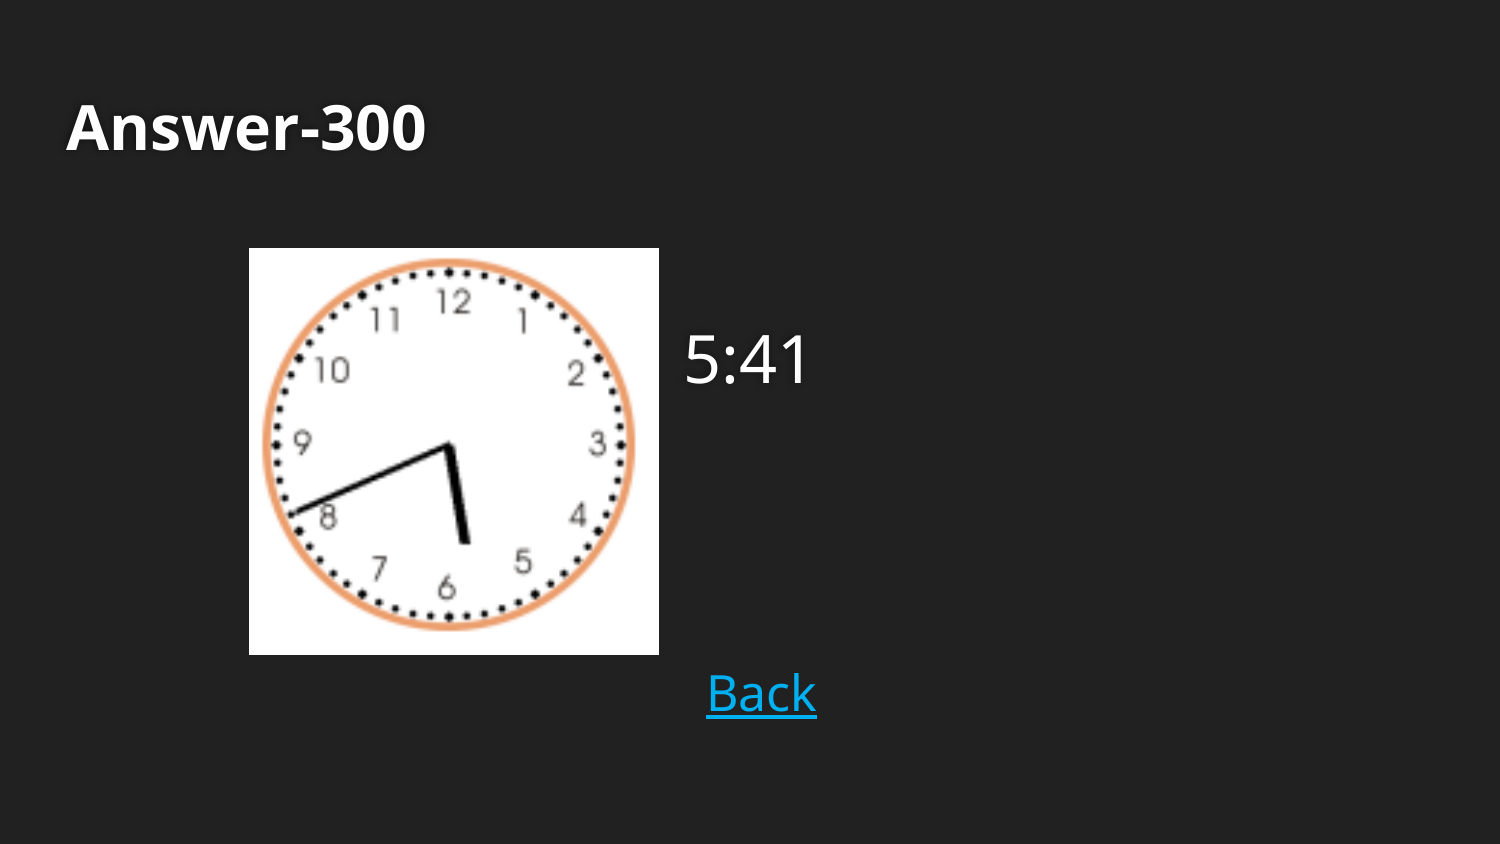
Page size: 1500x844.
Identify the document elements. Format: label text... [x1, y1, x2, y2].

title Answer-300 [51, 72, 1449, 167]
list 5:41 [51, 189, 1449, 750]
picture [249, 248, 659, 655]
text_box Back [599, 646, 924, 721]
